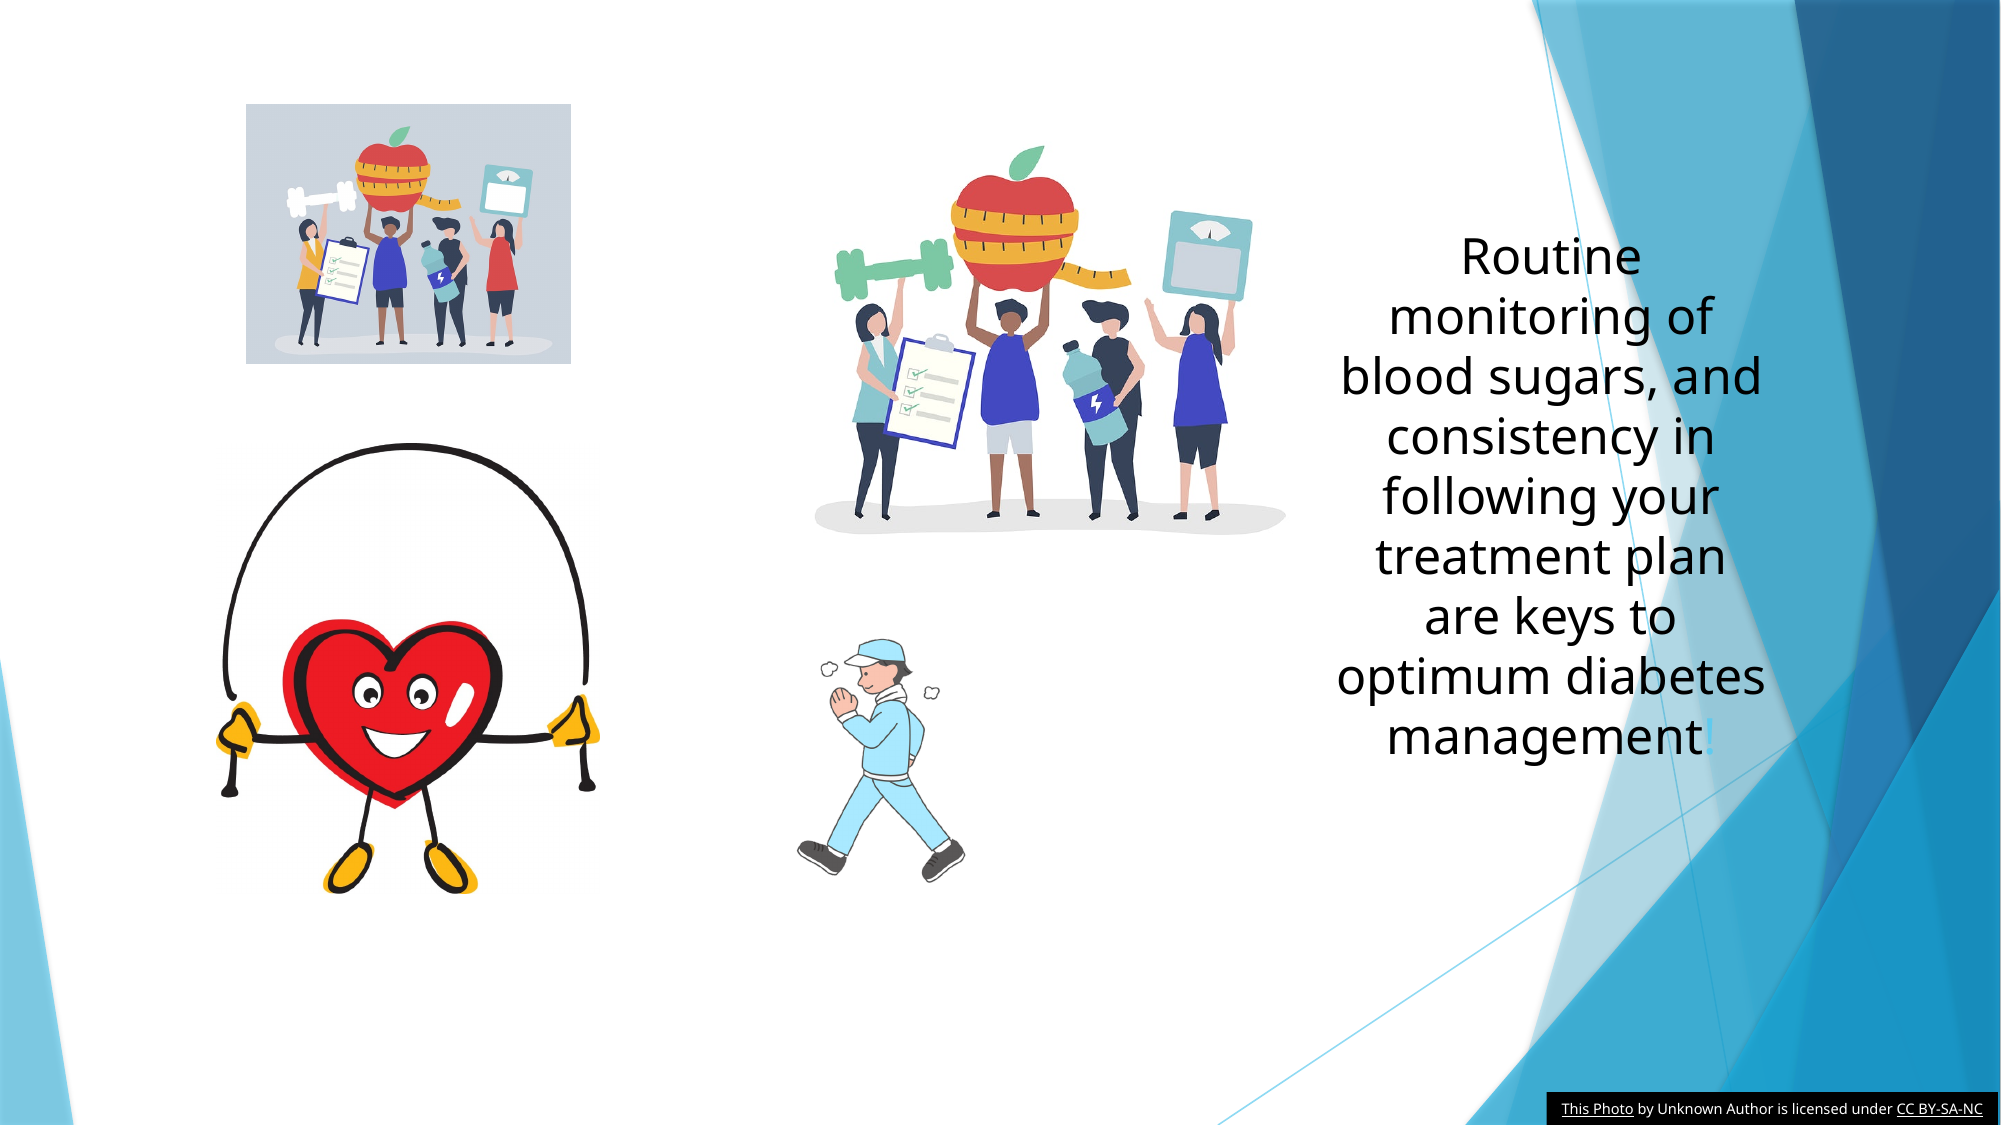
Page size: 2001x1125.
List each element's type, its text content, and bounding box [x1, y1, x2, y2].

picture [695, 634, 1063, 895]
title Routine monitoring of blood sugars, and consistency in following your treatment plan are keys to optimum diabetes management! [1317, 275, 1786, 825]
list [245, 103, 571, 364]
picture [215, 443, 601, 895]
text_box This Photo by Unknown Author is licensed under CC BY-SA-NC [1546, 1092, 1998, 1125]
picture [765, 108, 1318, 551]
